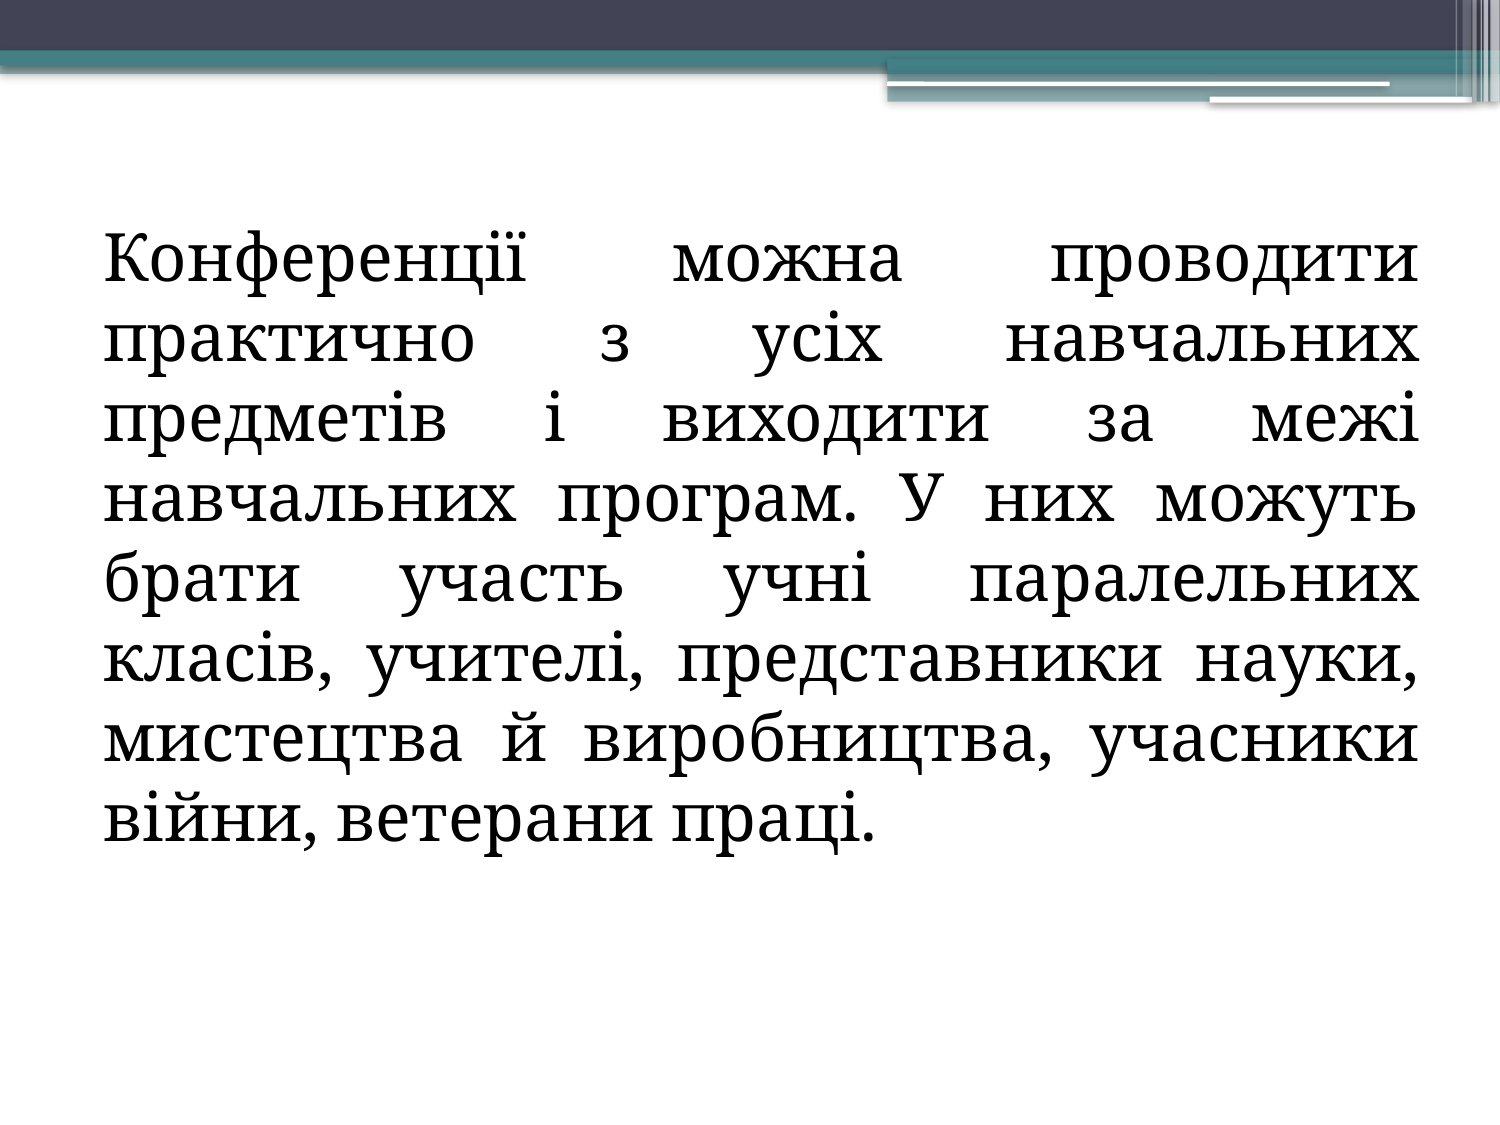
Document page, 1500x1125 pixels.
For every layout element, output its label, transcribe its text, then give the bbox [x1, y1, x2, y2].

text_box Конференції можна проводити практично з усіх навчальних предметів і виходити за межі навчальних програм. У них можуть брати участь учні паралельних класів, учителі, представники науки, мистецтва й виробництва, учасники війни, ветерани праці. [88, 172, 1436, 862]
